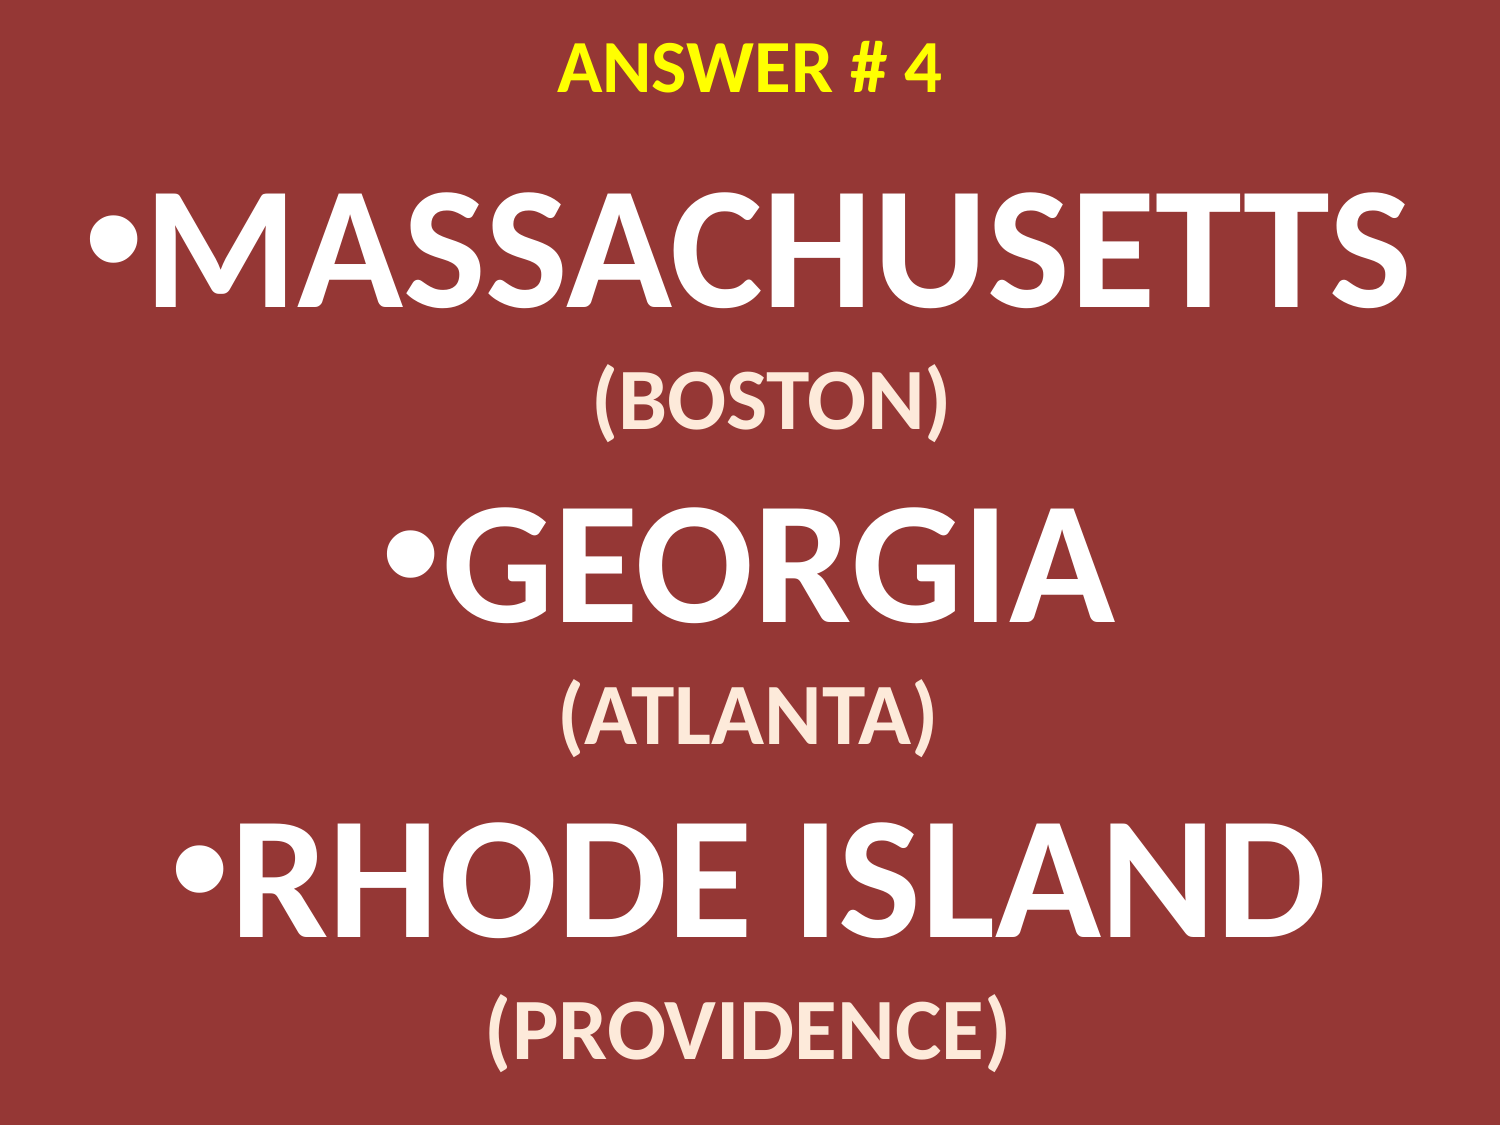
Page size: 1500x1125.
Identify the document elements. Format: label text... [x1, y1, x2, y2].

text_box MASSACHUSETTS (BOSTON) GEORGIA (ATLANTA) RHODE ISLAND (PROVIDENCE) [54, 125, 1443, 1085]
title ANSWER # 4 [57, 0, 1443, 125]
